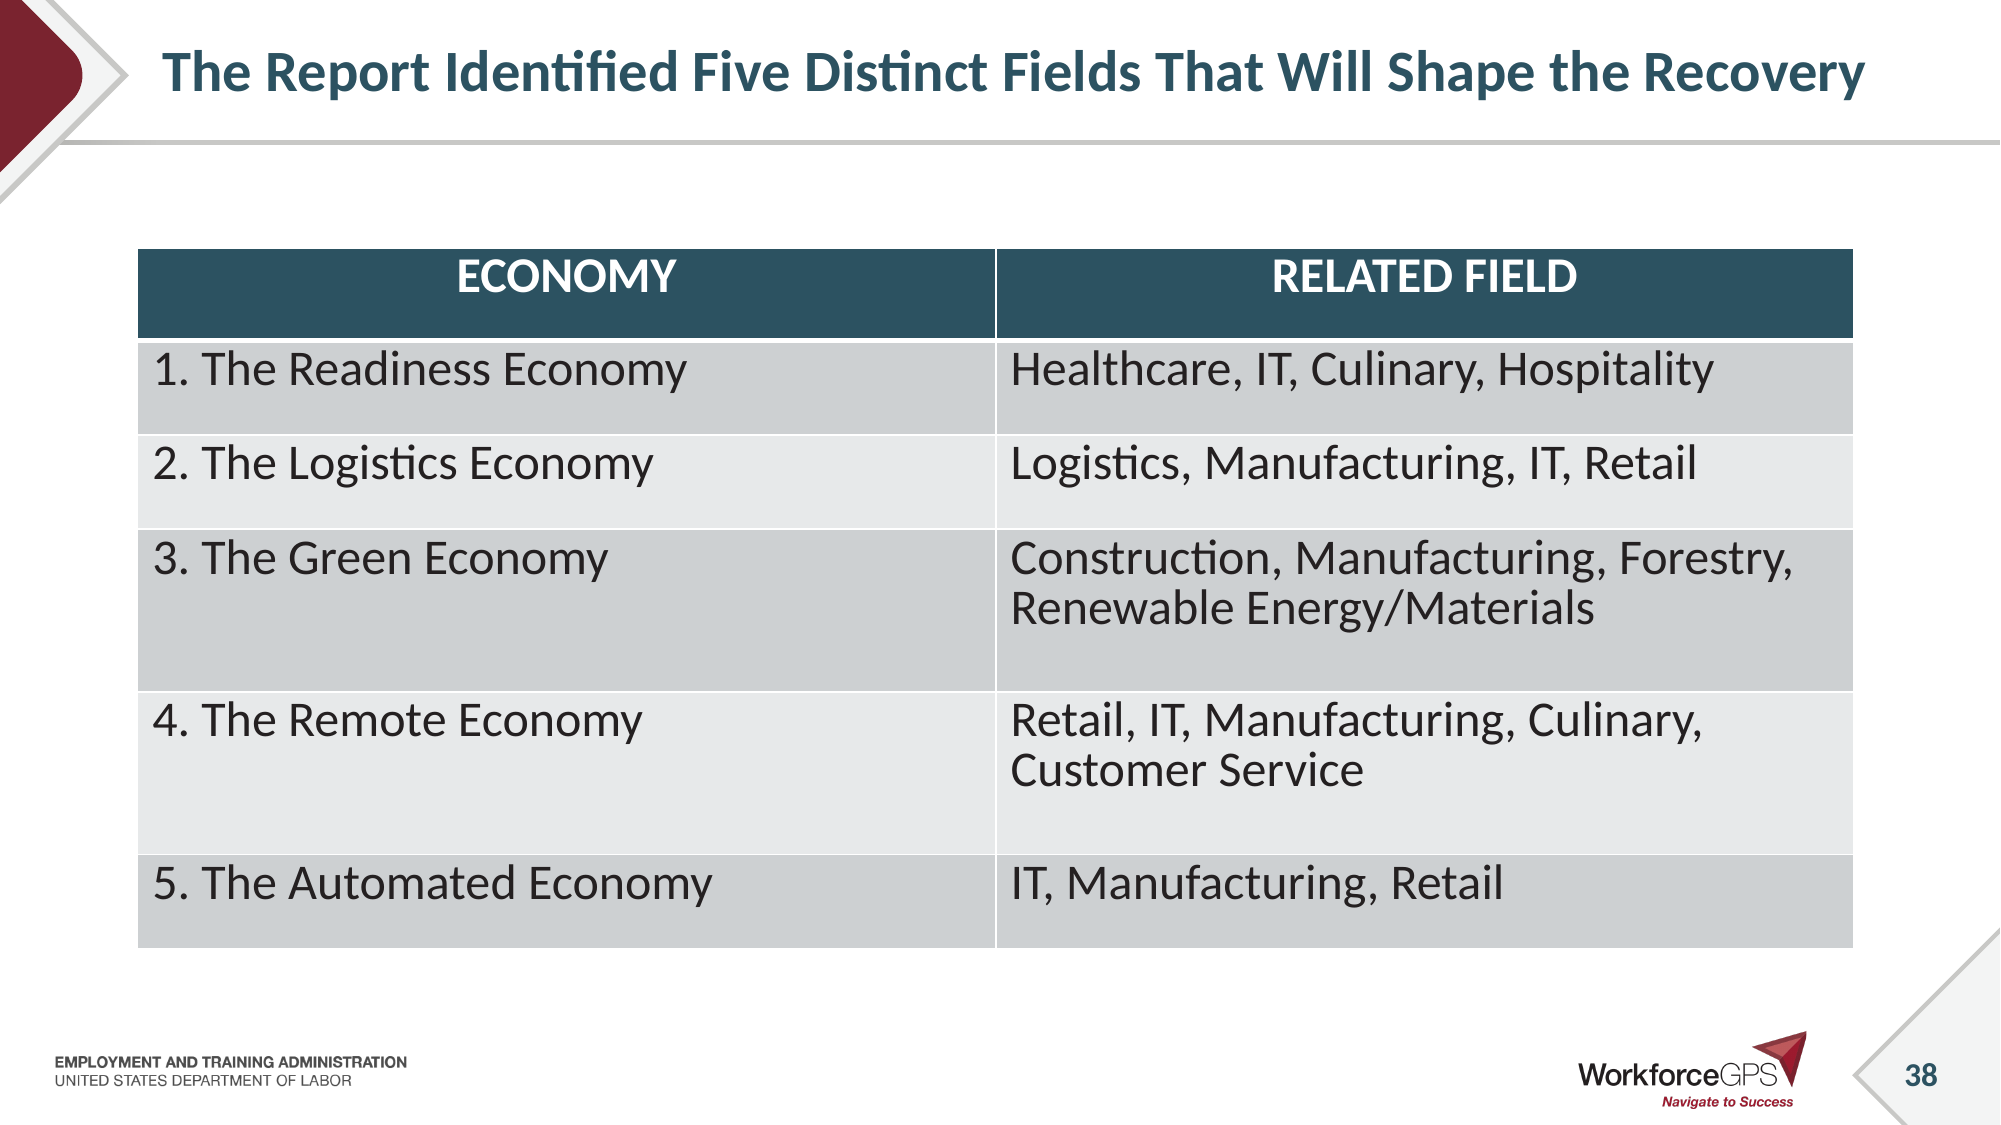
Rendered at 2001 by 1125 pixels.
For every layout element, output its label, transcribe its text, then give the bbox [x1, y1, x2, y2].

table_cell Healthcare, IT, Culinary, Hospitality [997, 343, 1853, 434]
table_cell 1. The Readiness Economy [138, 343, 995, 434]
table_cell 5. The Automated Economy [138, 855, 995, 948]
table_cell Logistics, Manufacturing, IT, Retail [997, 436, 1853, 528]
table_cell Retail, IT, Manufacturing, Culinary, Customer Service [997, 693, 1853, 854]
table_header RELATED FIELD [997, 249, 1853, 338]
table_cell Construction, Manufacturing, Forestry, Renewable Energy/Materials [997, 530, 1853, 691]
table_cell 3. The Green Economy [138, 530, 995, 691]
table_cell 4. The Remote Economy [138, 693, 995, 854]
title The Report Identified Five Distinct Fields That Will Shape the Recovery [132, 7, 1950, 137]
table_header ECONOMY [138, 249, 995, 338]
table_cell IT, Manufacturing, Retail [997, 855, 1853, 948]
table_cell 2. The Logistics Economy [138, 436, 995, 528]
table_header RELATED FIELD [47, 1049, 420, 1095]
slide_number 38 [1867, 1042, 1975, 1103]
